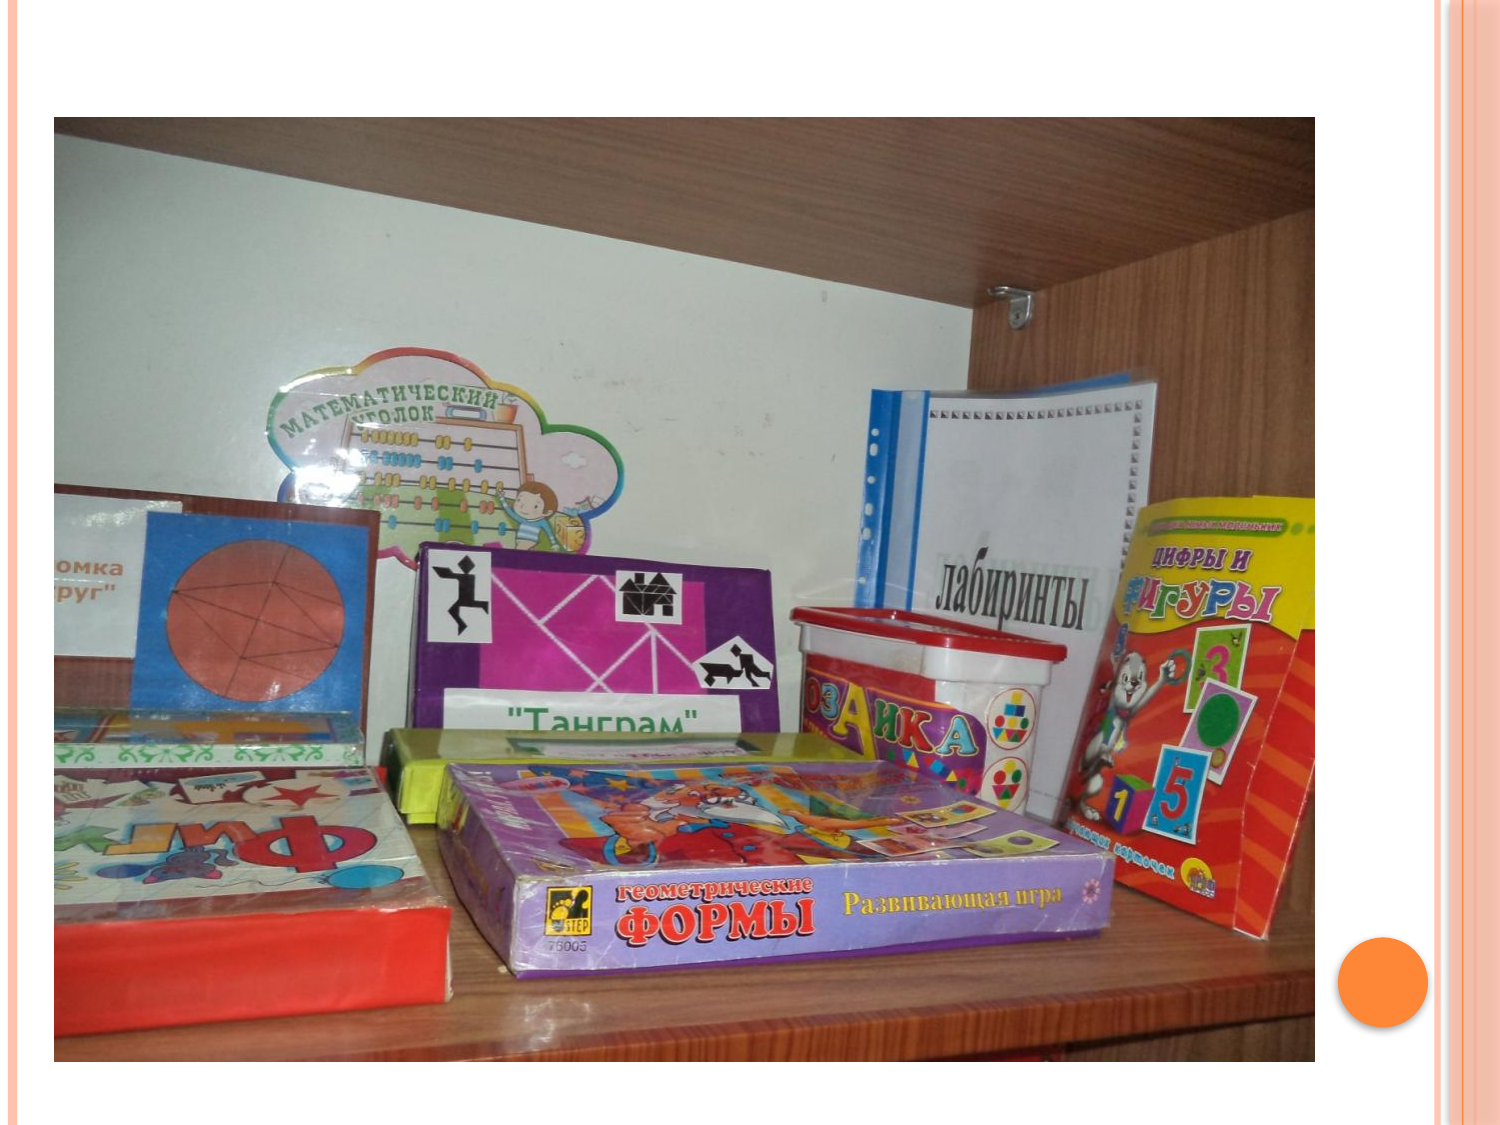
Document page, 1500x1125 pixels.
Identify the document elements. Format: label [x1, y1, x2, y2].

list [53, 116, 1315, 1063]
